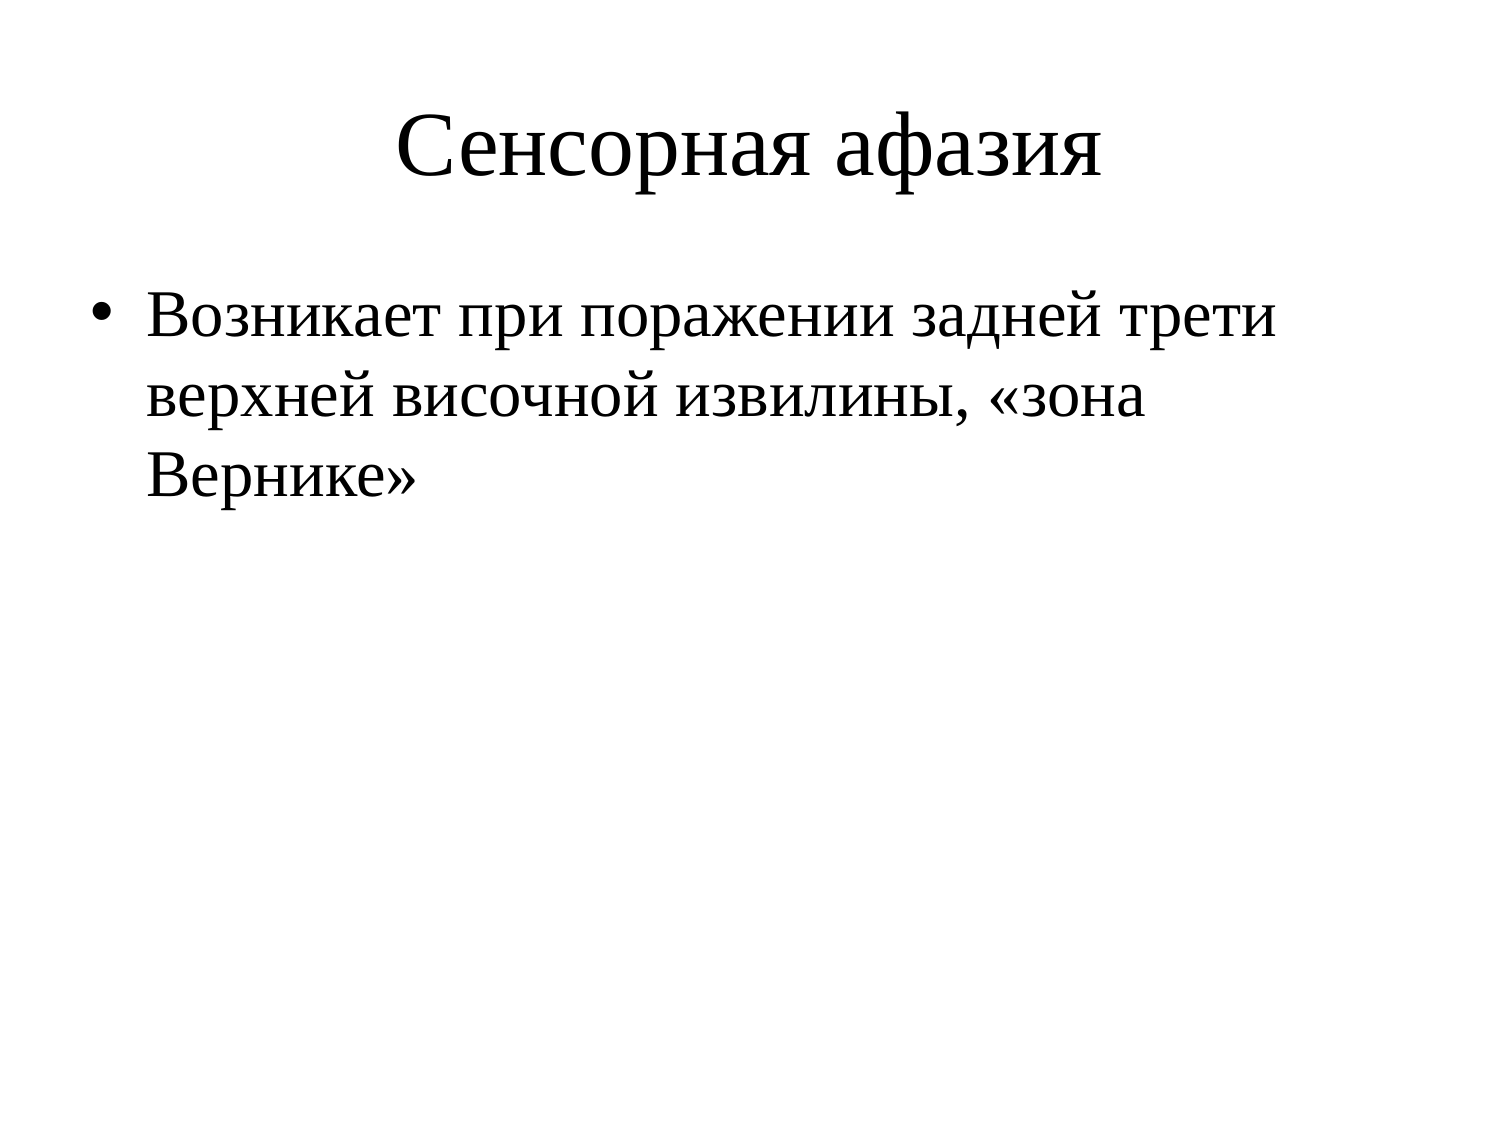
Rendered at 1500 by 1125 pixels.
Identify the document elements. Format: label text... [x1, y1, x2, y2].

list Возникает при поражении задней трети верхней височной извилины, «зона Вернике» [75, 262, 1425, 1005]
title Сенсорная афазия [75, 45, 1425, 233]
